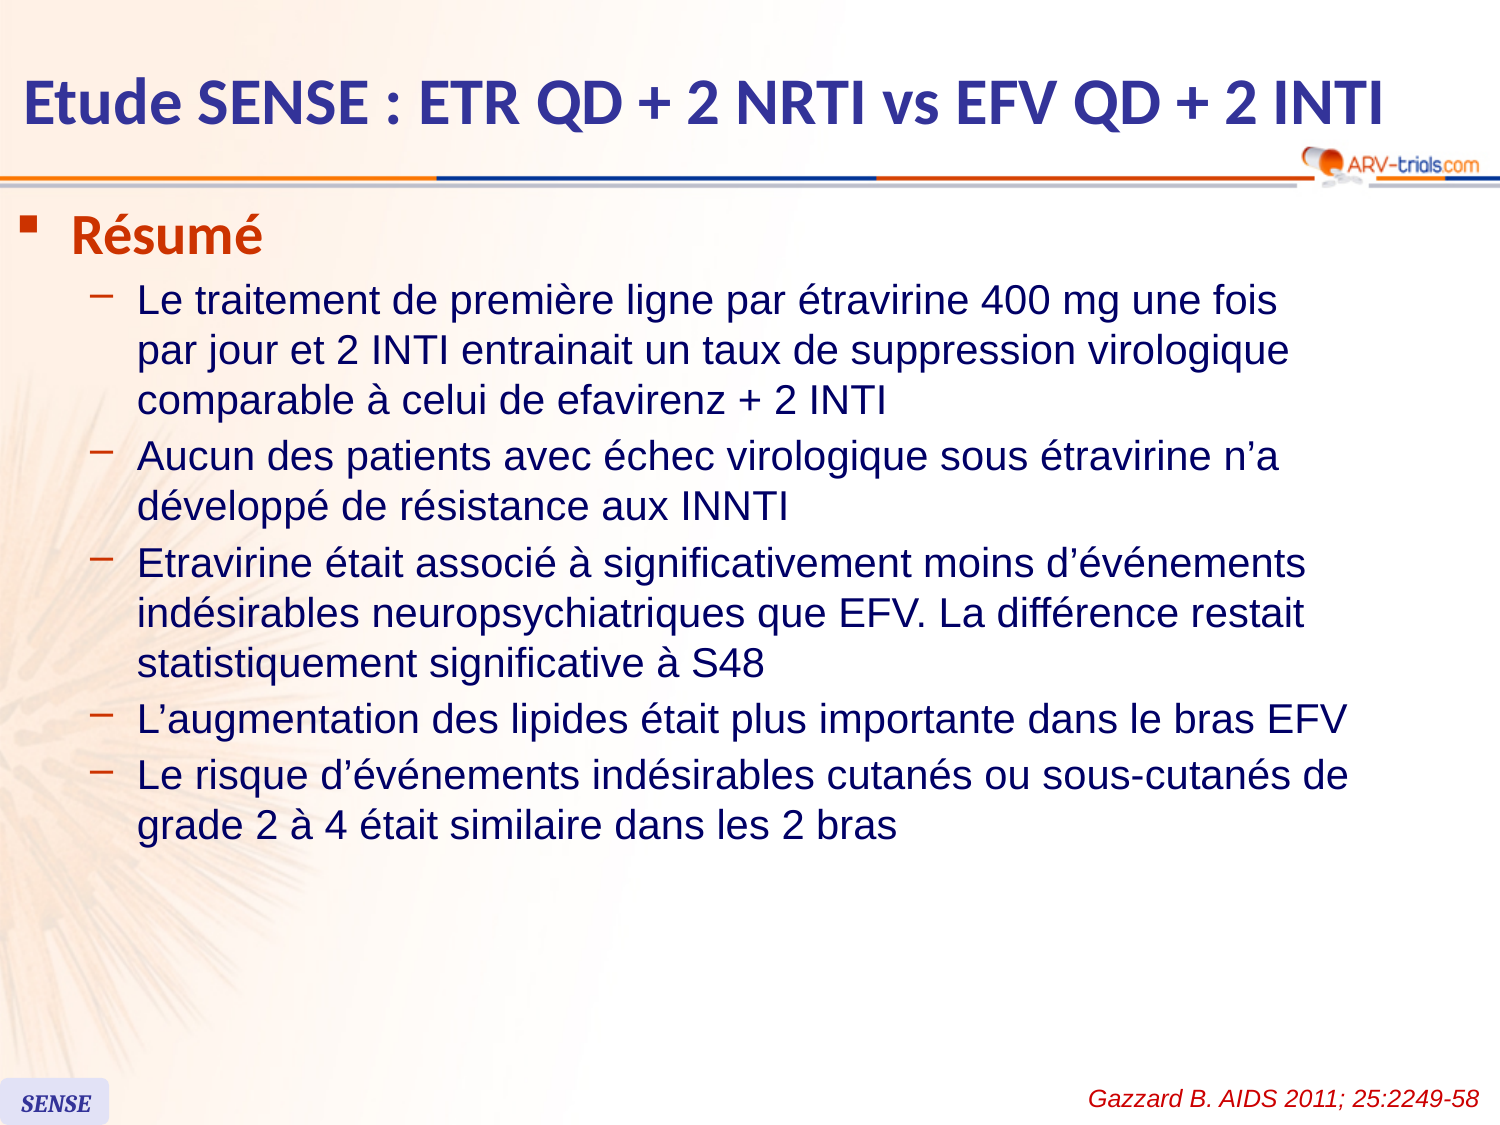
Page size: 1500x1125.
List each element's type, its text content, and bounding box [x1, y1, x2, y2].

picture [0, 0, 1500, 1125]
list Résumé Le traitement de première ligne par étravirine 400 mg une fois par jour et 2 INTI entrainait un taux de suppression virologique comparable à celui de efavirenz + 2 INTI Aucun des patients avec échec virologique sous étravirine n’a développé de résistance aux INNTI Etravirine était associé à significativement moins d’événements indésirables neuropsychiatriques que EFV. La différence restait statistiquement significative à S48 L’augmentation des lipides était plus importante dans le bras EFV Le risque d’événements indésirables cutanés ou sous-cutanés de grade 2 à 4 était similaire dans les 2 bras [0, 188, 1442, 1060]
text_box Gazzard B. AIDS 2011; 25:2249-58 [734, 1075, 1496, 1120]
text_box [0, 1077, 110, 1125]
title Etude SENSE : ETR QD + 2 NRTI vs EFV QD + 2 INTI [8, 6, 1442, 190]
